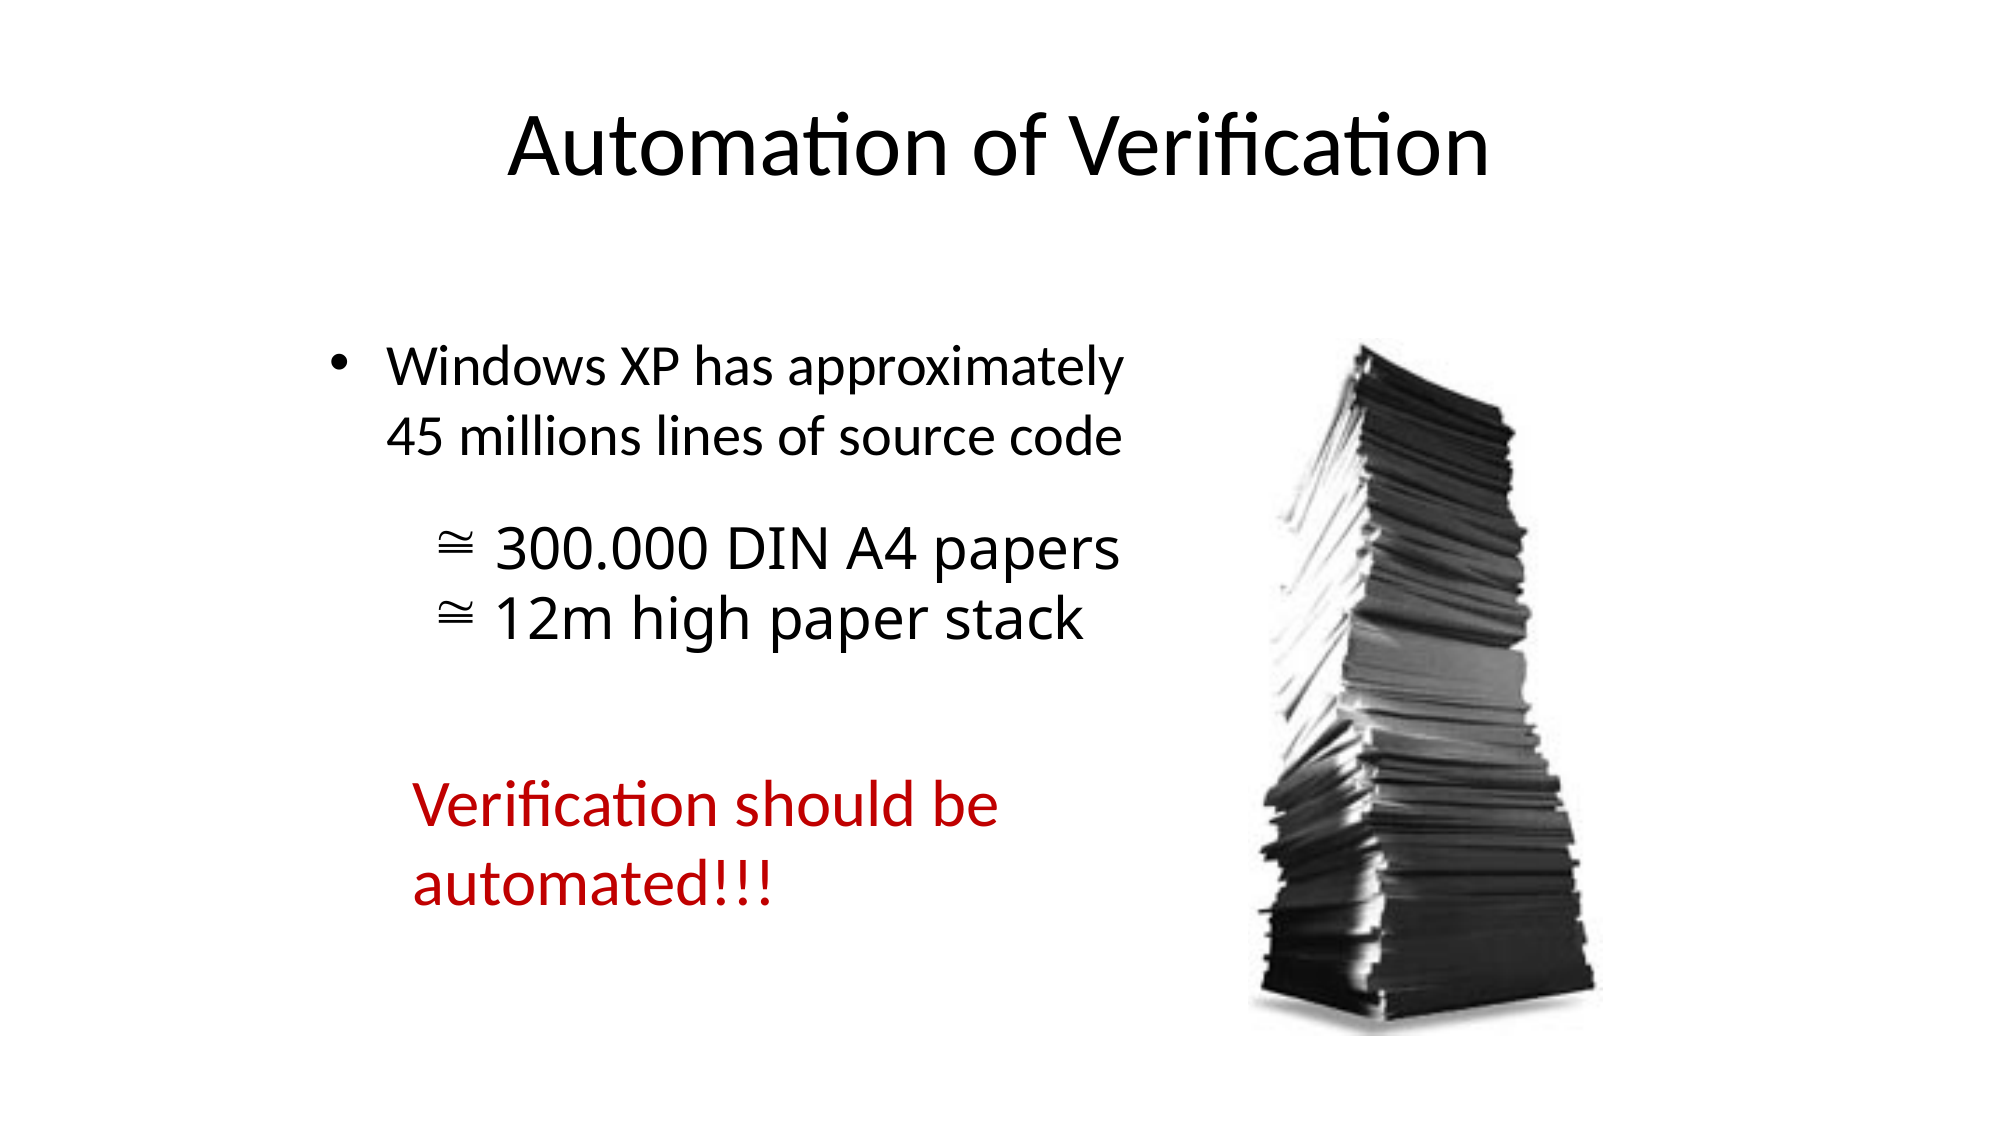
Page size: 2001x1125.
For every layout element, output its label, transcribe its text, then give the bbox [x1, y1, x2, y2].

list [1247, 337, 1603, 1036]
text_box Verification should be automated!!! [397, 751, 1213, 927]
title Automation of Verification [99, 45, 1900, 233]
list Windows XP has approximately 45 millions lines of source code [314, 319, 1166, 504]
text_box 300.000 DIN A4 papers 12m high paper stack [417, 503, 1213, 659]
